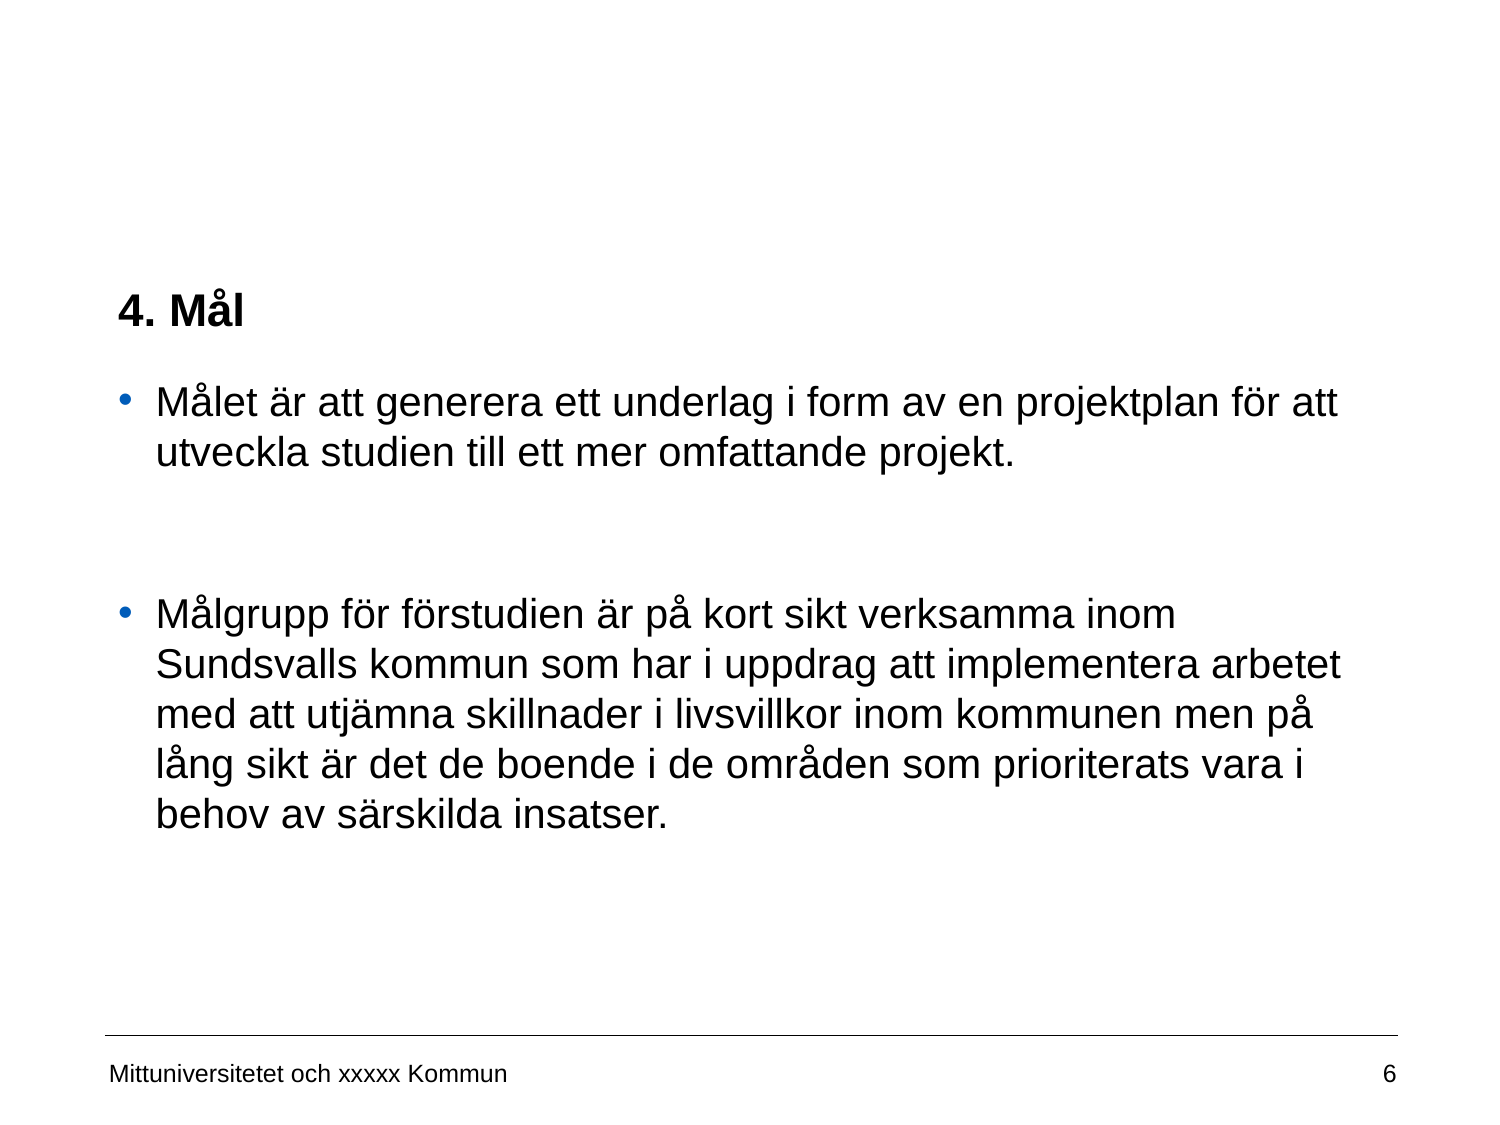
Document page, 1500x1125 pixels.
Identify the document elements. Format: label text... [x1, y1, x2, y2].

title 4. Mål [103, 252, 1402, 360]
list Målet är att generera ett underlag i form av en projektplan för att utveckla studien till ett mer omfattande projekt. Målgrupp för förstudien är på kort sikt verksamma inom Sundsvalls kommun som har i uppdrag att implementera arbetet med att utjämna skillnader i livsvillkor inom kommunen men på lång sikt är det de boende i de områden som prioriterats vara i behov av särskilda insatser. [103, 366, 1402, 997]
slide_number 6 [1208, 1042, 1397, 1102]
